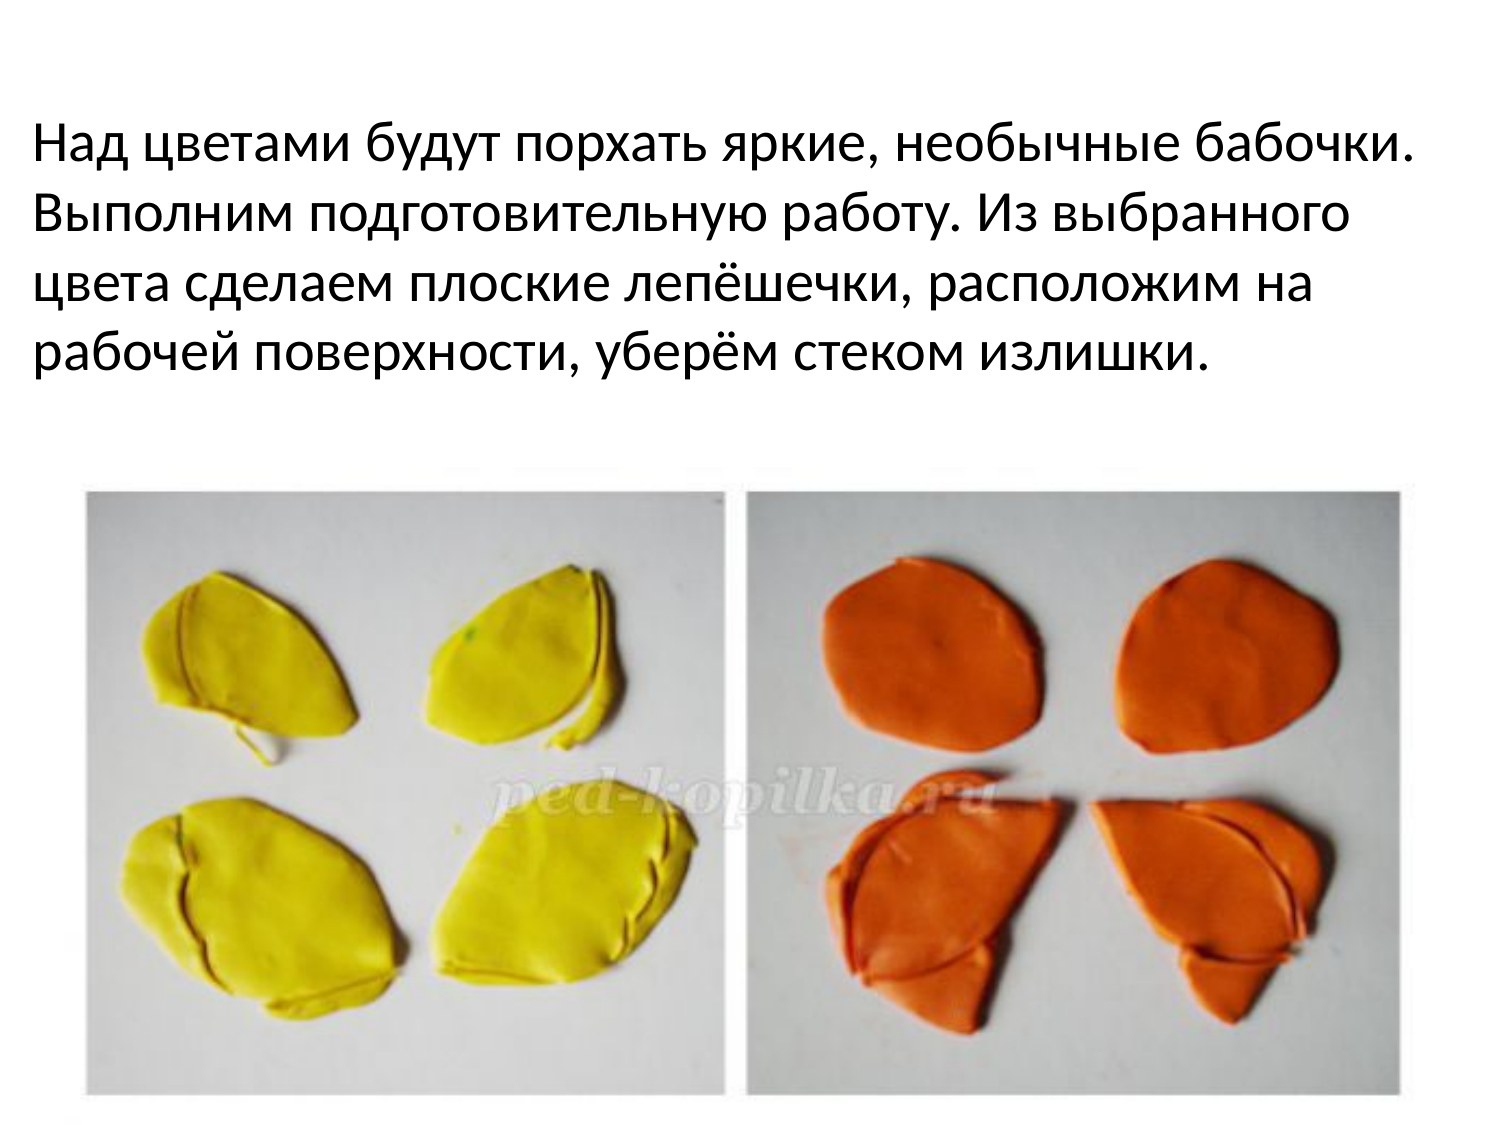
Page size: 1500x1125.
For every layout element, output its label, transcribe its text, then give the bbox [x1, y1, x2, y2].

title Над цветами будут порхать яркие, необычные бабочки. Выполним подготовительную работу. Из выбранного цвета сделаем плоские лепёшечки, расположим на рабочей поверхности, уберём стеком излишки. [17, 19, 1471, 466]
picture [64, 467, 1424, 1125]
